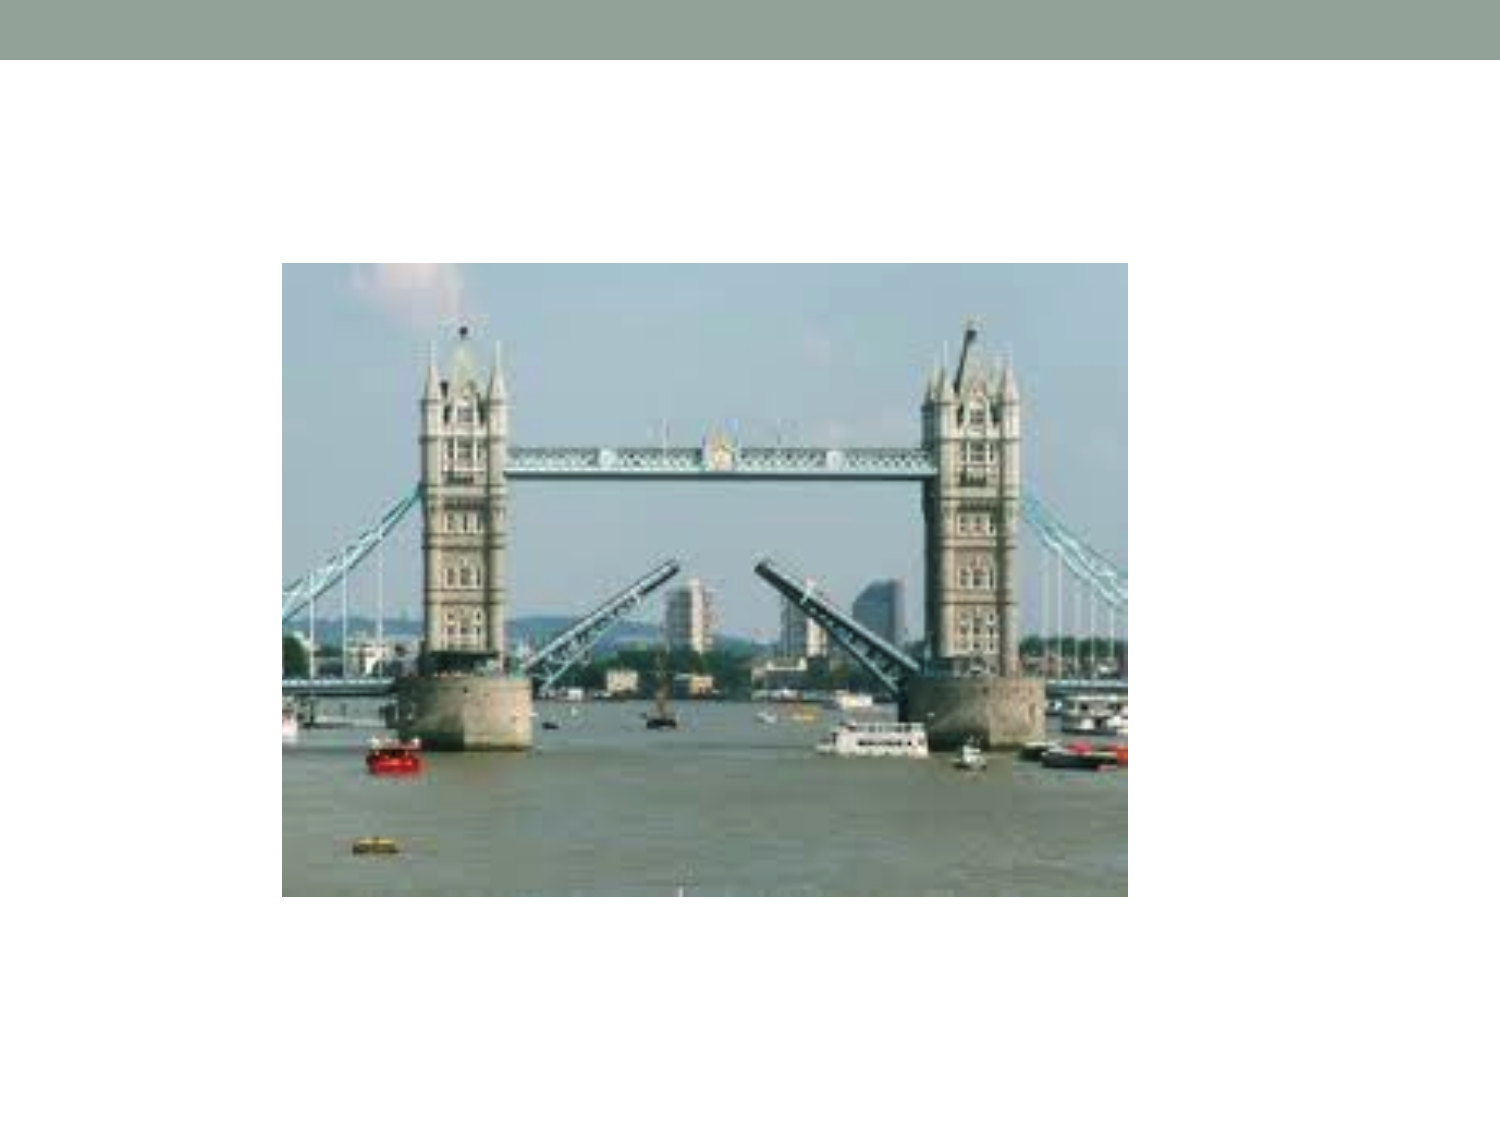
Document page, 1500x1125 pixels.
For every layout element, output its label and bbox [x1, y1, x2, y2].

picture [282, 262, 1128, 897]
